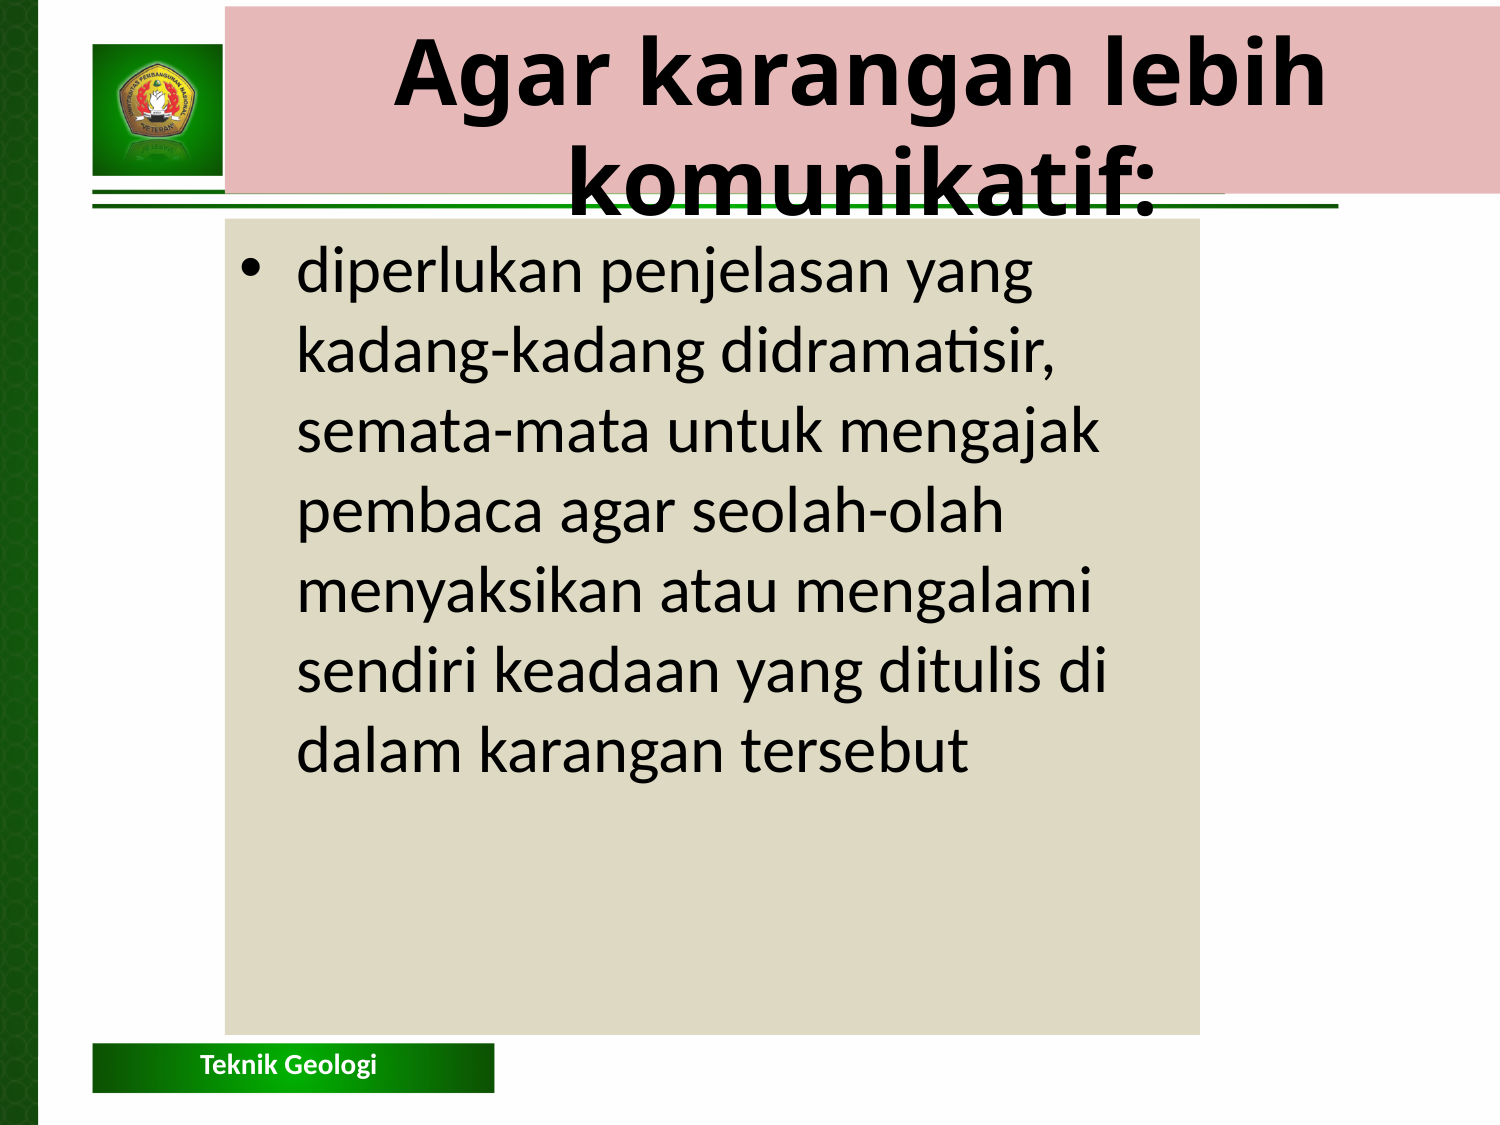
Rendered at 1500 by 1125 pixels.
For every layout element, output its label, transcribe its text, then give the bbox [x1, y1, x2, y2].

text_box diperlukan penjelasan yang kadang-kadang didramatisir, semata-mata untuk mengajak pembaca agar seolah-olah menyaksikan atau mengalami sendiri keadaan yang ditulis di dalam karangan tersebut [224, 218, 1200, 1035]
picture [0, 0, 1500, 1125]
list Teknik Geologi [162, 1037, 393, 1088]
text_box Agar karangan lebih komunikatif: [224, 6, 1500, 194]
